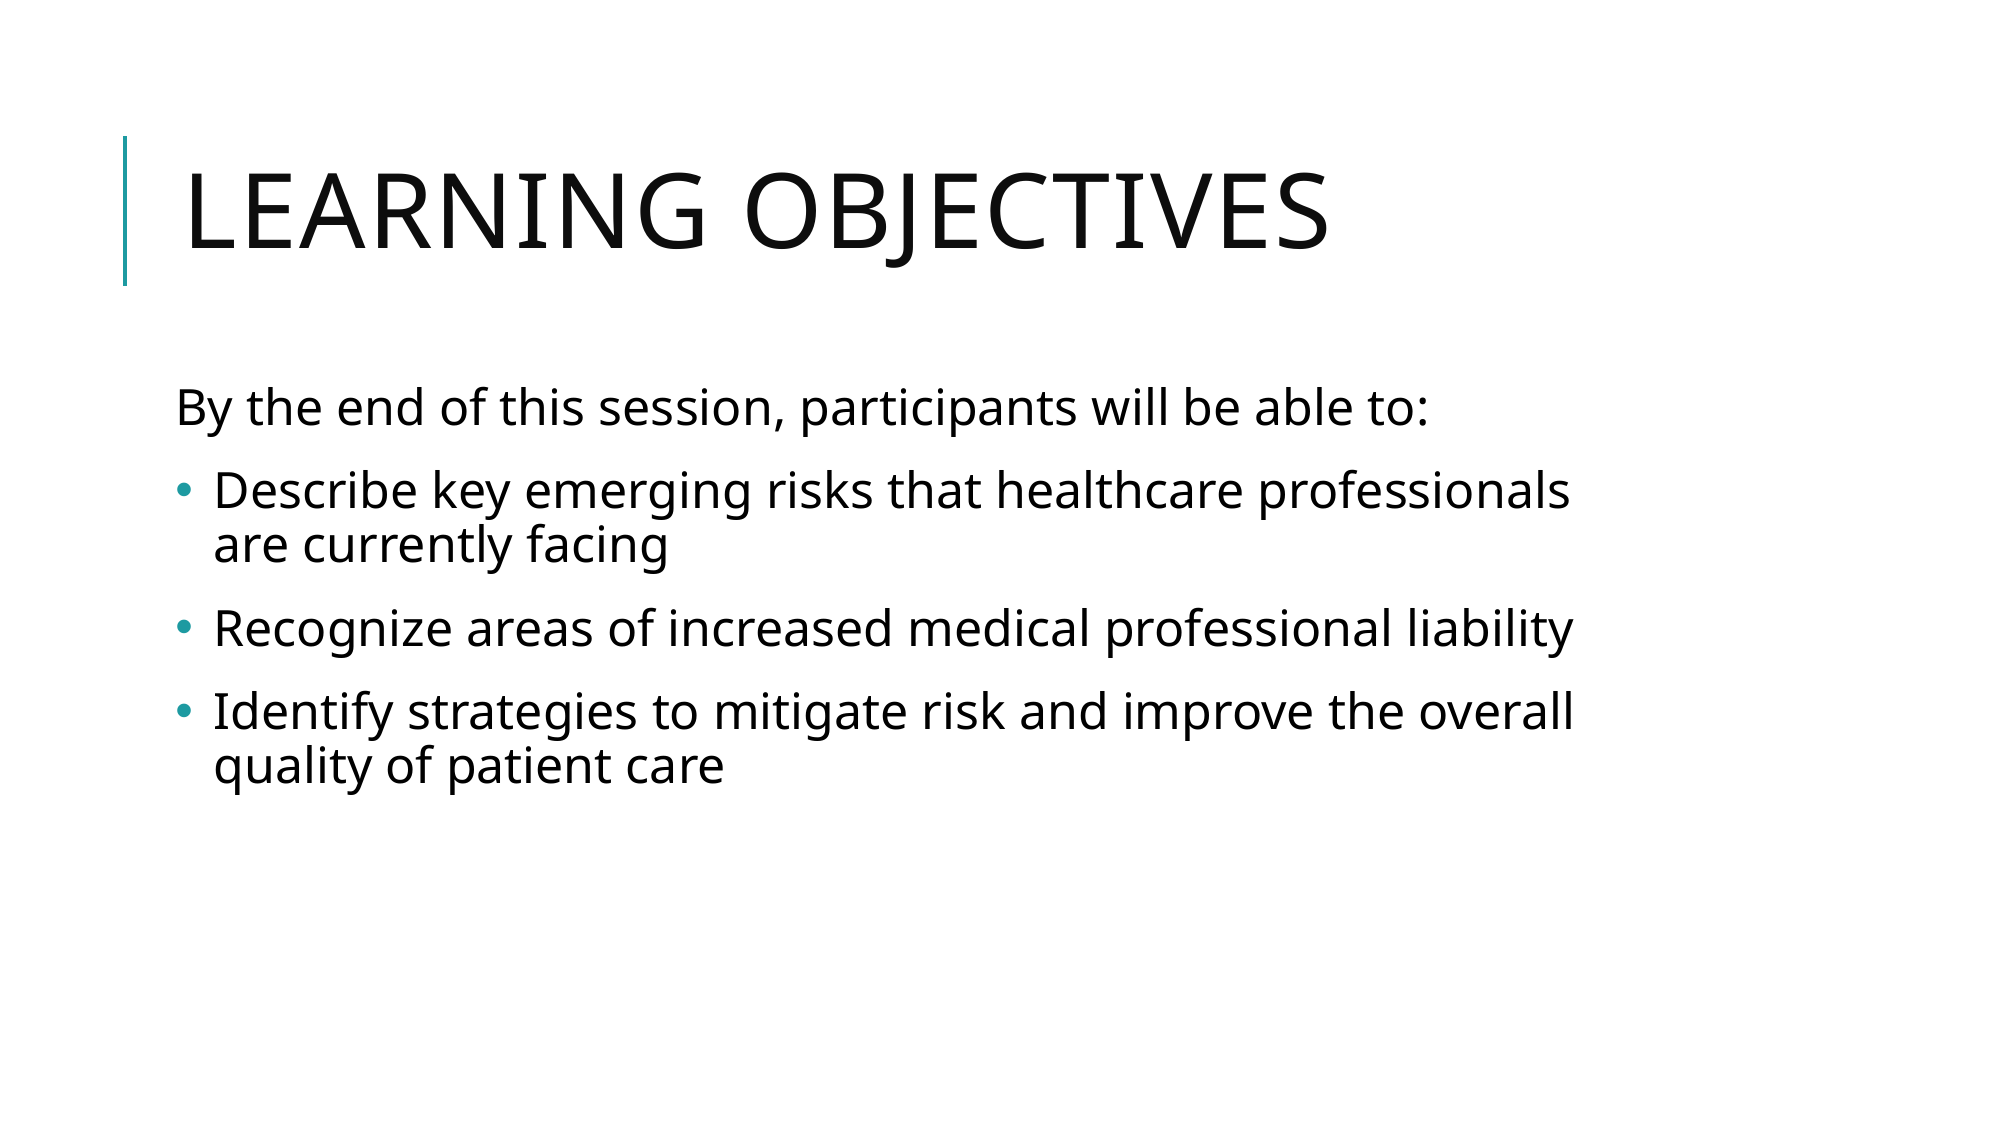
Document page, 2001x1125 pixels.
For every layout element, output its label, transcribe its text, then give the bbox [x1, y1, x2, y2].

list By the end of this session, participants will be able to: Describe key emerging risks that healthcare professionals are currently facing Recognize areas of increased medical professional liability Identify strategies to mitigate risk and improve the overall quality of patient care [168, 375, 1667, 1035]
title Learning Objectives [168, 96, 1763, 342]
